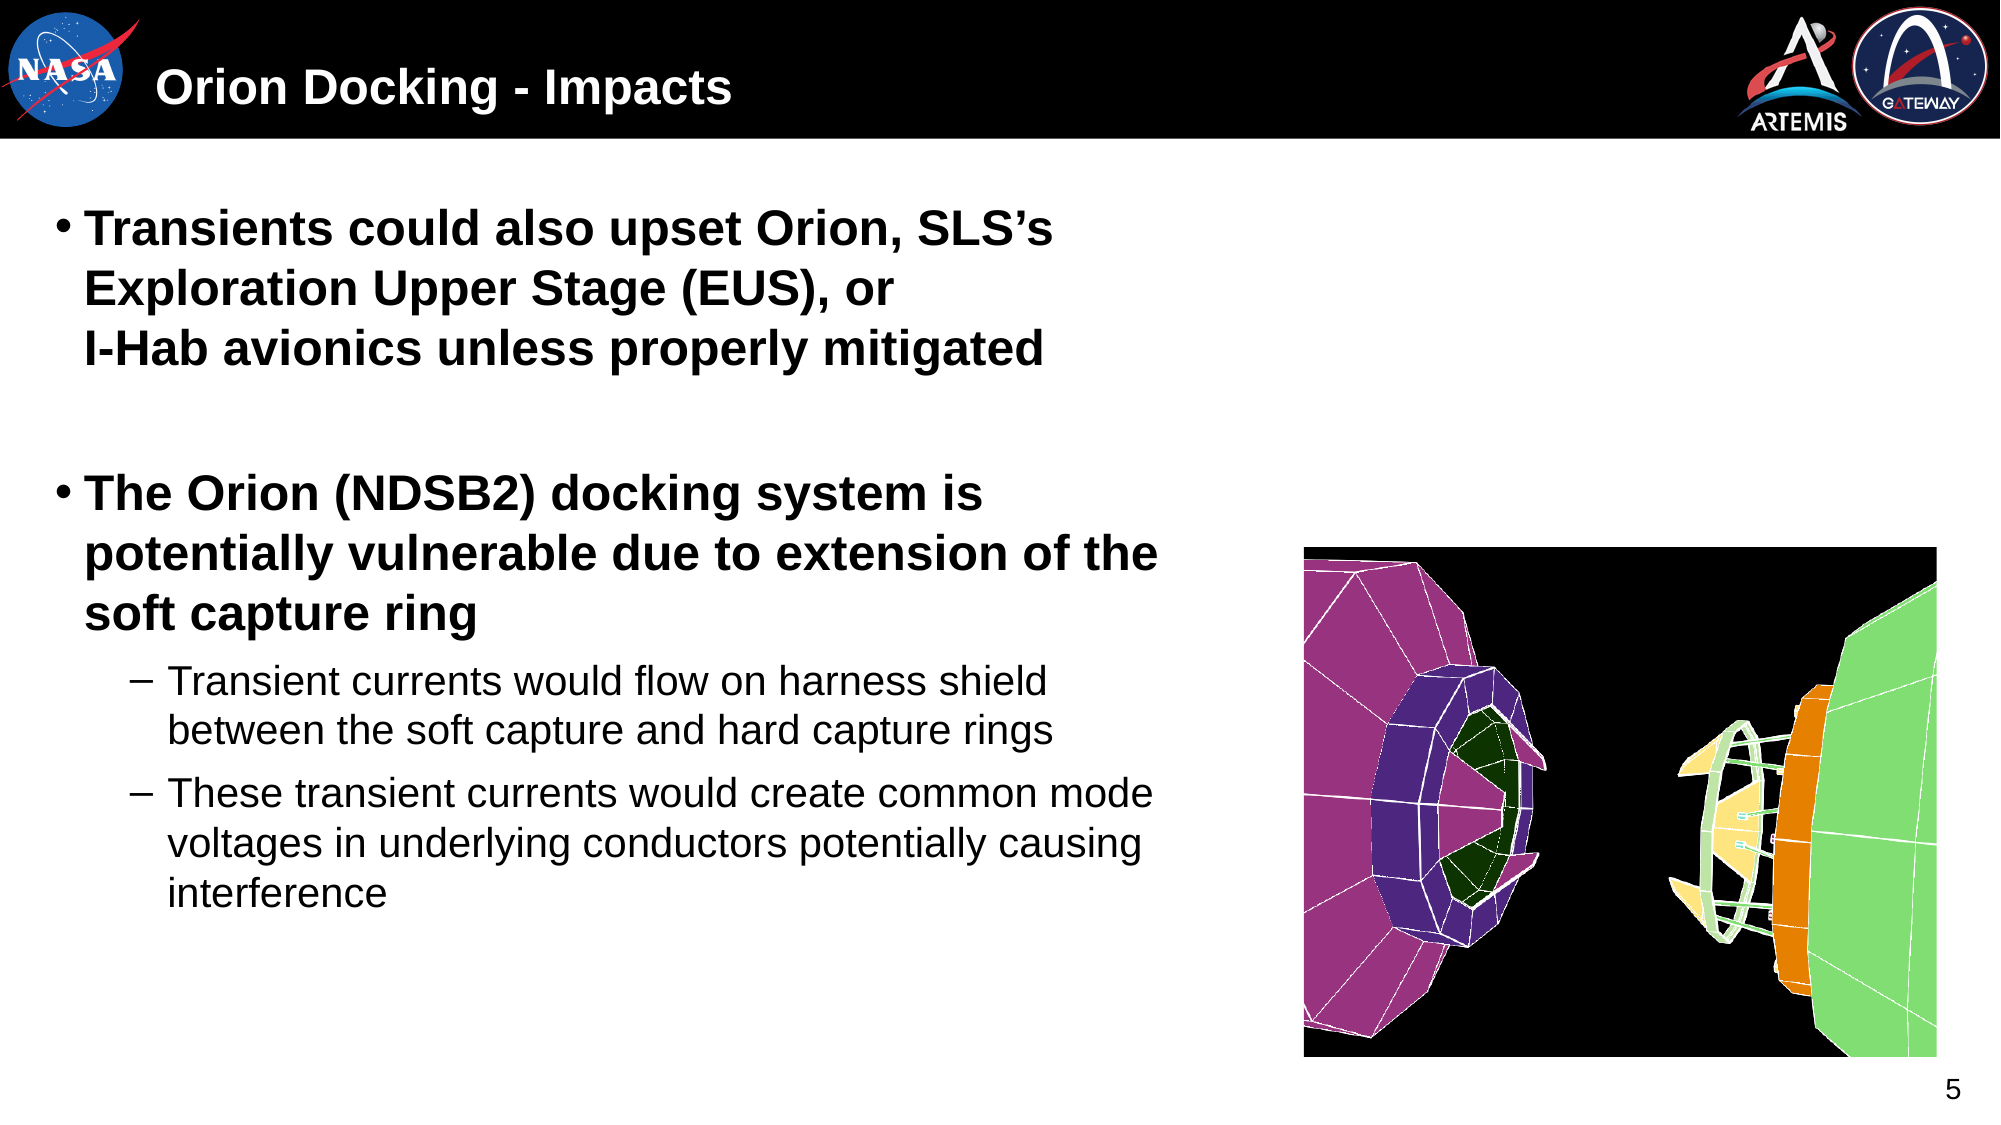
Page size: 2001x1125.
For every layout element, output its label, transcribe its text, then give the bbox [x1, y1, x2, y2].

picture [0, 11, 141, 128]
title Orion Docking - Impacts [140, 38, 1760, 131]
list Transients could also upset Orion, SLS’s Exploration Upper Stage (EUS), or I-Hab avionics unless properly mitigated The Orion (NDSB2) docking system is potentially vulnerable due to extension of the soft capture ring Transient currents would flow on harness shield between the soft capture and hard capture rings These transient currents would create common mode voltages in underlying conductors potentially causing interference [39, 188, 1214, 1005]
picture [1737, 1, 1991, 136]
picture [1303, 547, 1937, 1058]
